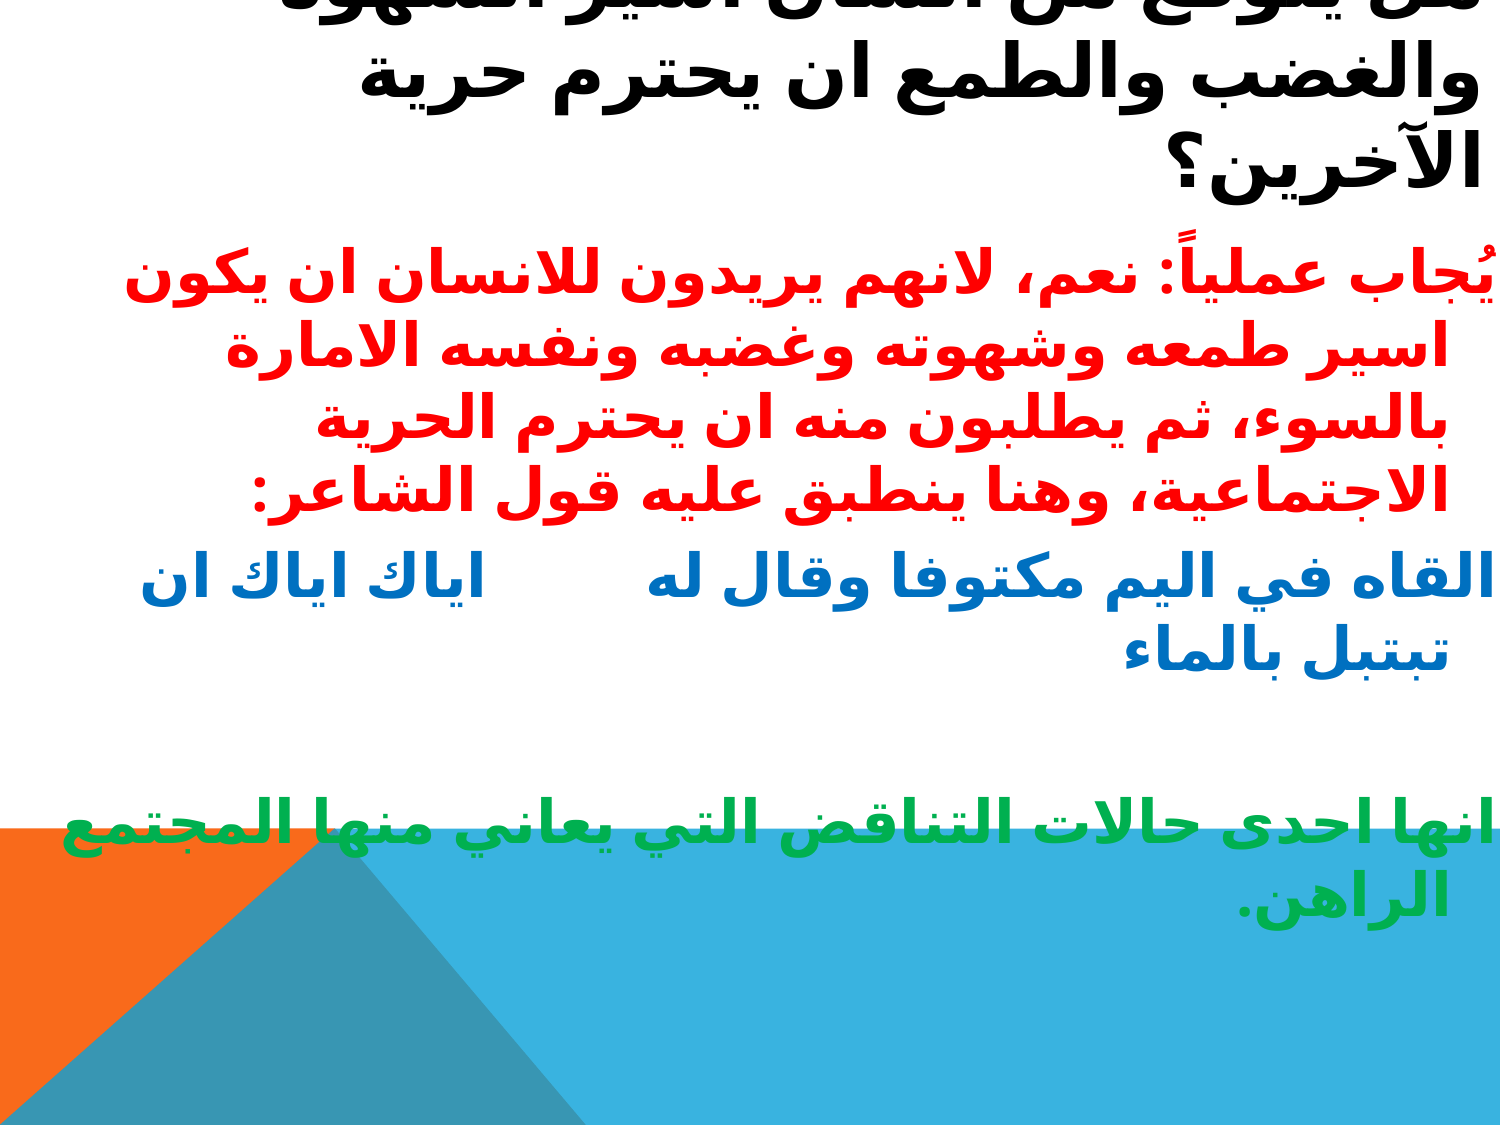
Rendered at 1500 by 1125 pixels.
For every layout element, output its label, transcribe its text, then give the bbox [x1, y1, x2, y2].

list يُجاب عملياً: نعم، لانهم يريدون للانسان ان يكون اسير طمعه وشهوته وغضبه ونفسه الامارة بالسوء، ثم يطلبون منه ان يحترم الحرية الاجتماعية، وهنا ينطبق عليه قول الشاعر: القاه في اليم مكتوفا وقال له اياك اياك ان تبتبل بالماء انها احدى حالات التناقض التي يعاني منها المجتمع الراهن. [0, 224, 1500, 938]
title هل يُتَوقع من انسان اسير الشهوة والغضب والطمع ان يحترم حرية الآخرين؟ [37, 37, 1500, 188]
